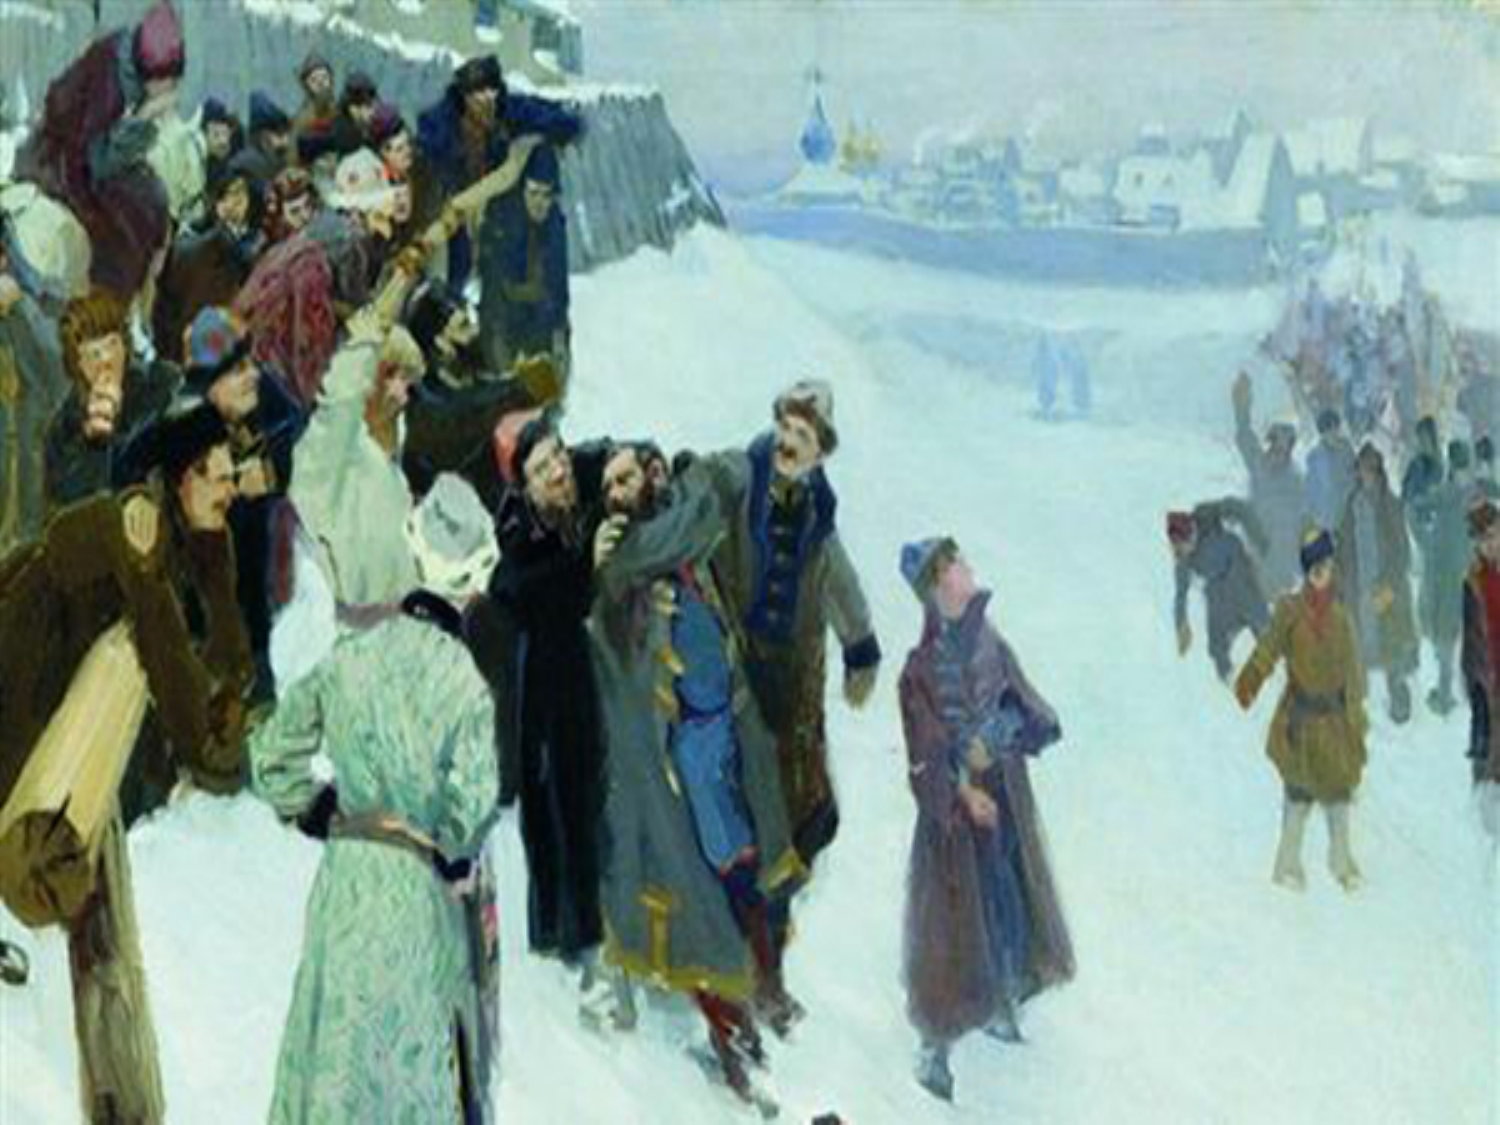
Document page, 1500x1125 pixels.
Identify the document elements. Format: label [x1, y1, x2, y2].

list [0, 0, 1500, 1125]
